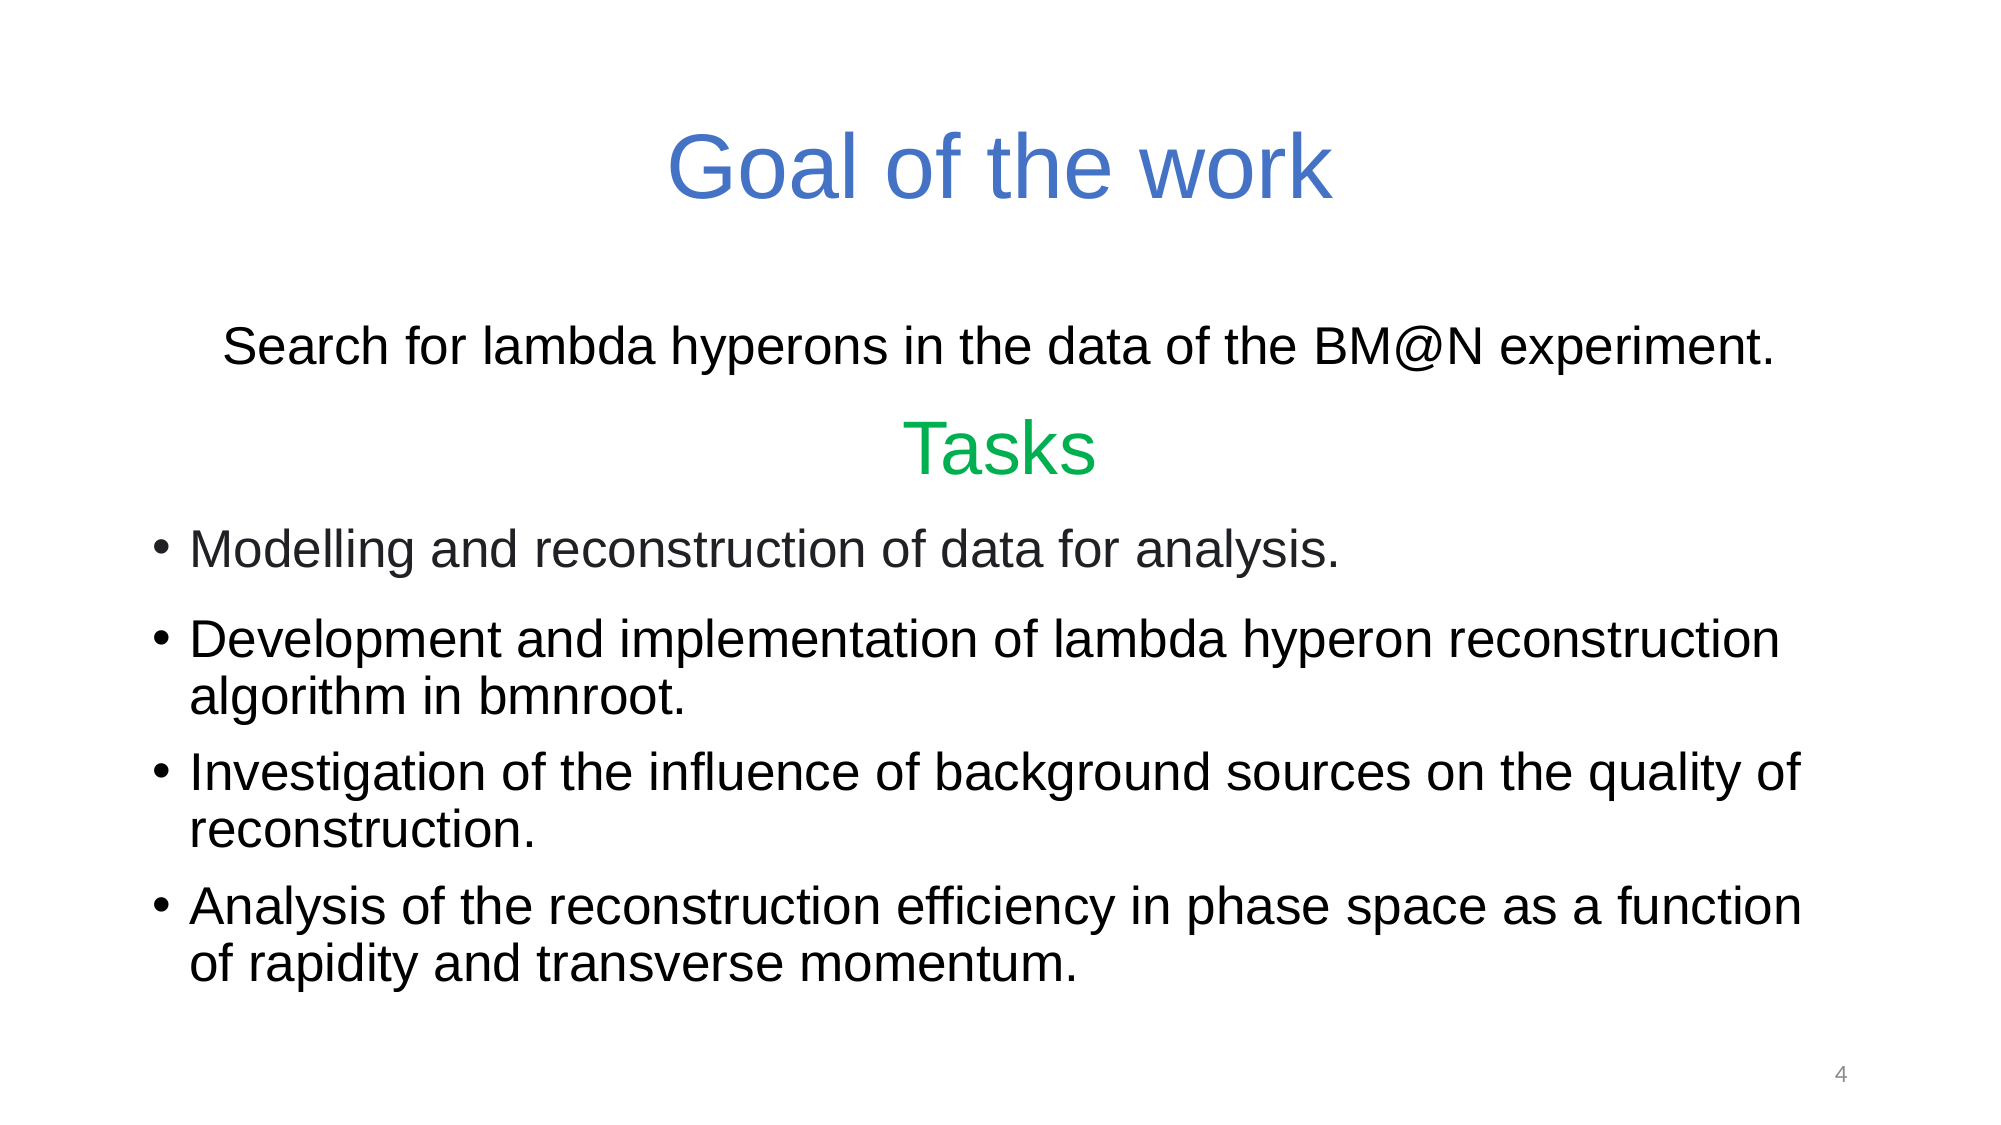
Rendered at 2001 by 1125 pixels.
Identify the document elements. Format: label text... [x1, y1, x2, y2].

slide_number 4 [1412, 1042, 1863, 1103]
title Goal of the work [137, 59, 1863, 278]
list Search for lambda hyperons in the data of the BM@N experiment. Tasks Modelling and reconstruction of data for analysis. Development and implementation of lambda hyperon reconstruction algorithm in bmnroot. Investigation of the influence of background sources on the quality of reconstruction. Analysis of the reconstruction efficiency in phase space as a function of rapidity and transverse momentum. [137, 299, 1863, 1014]
